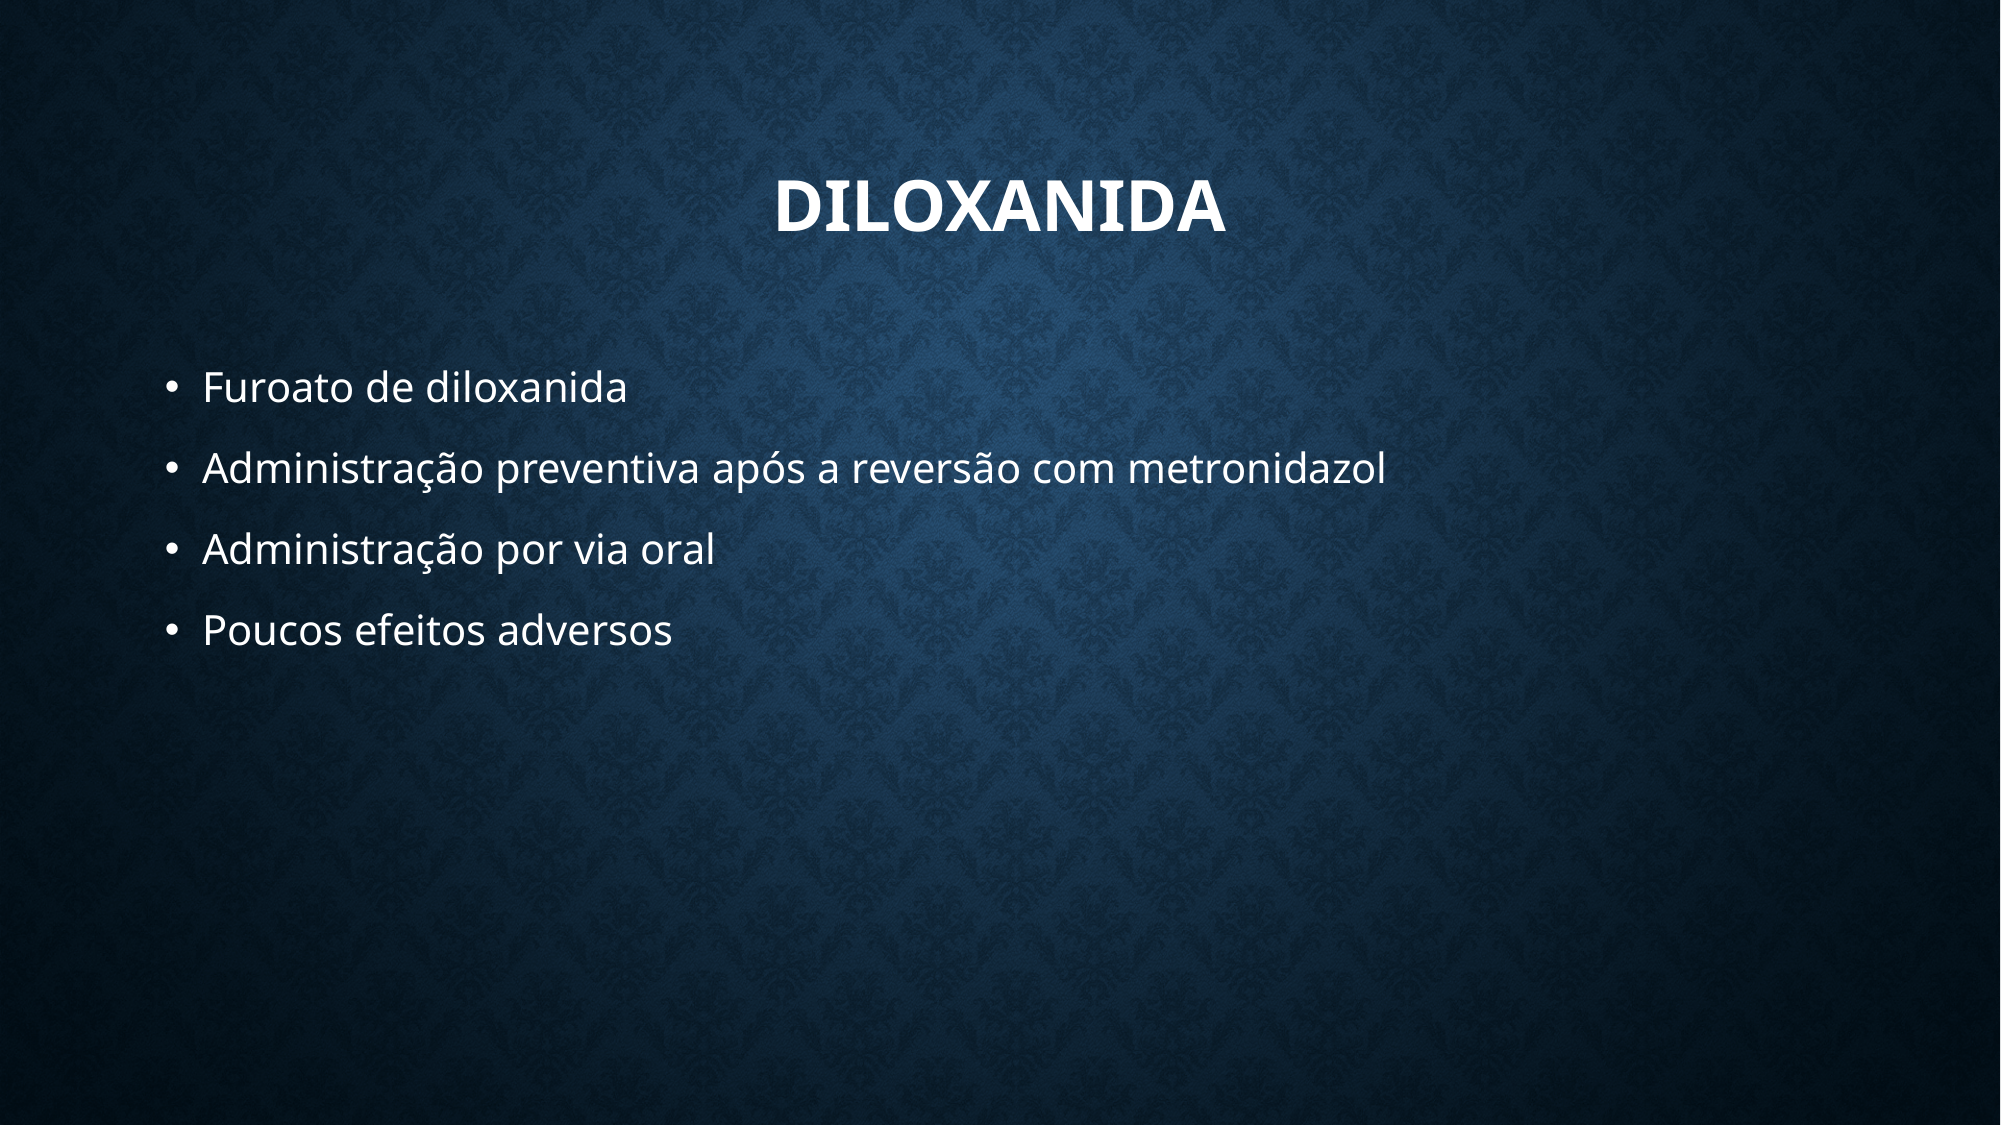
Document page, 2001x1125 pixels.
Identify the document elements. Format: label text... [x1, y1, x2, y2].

list Furoato de diloxanida Administração preventiva após a reversão com metronidazol Administração por via oral Poucos efeitos adversos [149, 343, 1849, 950]
title DILOXANIDA [149, 99, 1849, 318]
